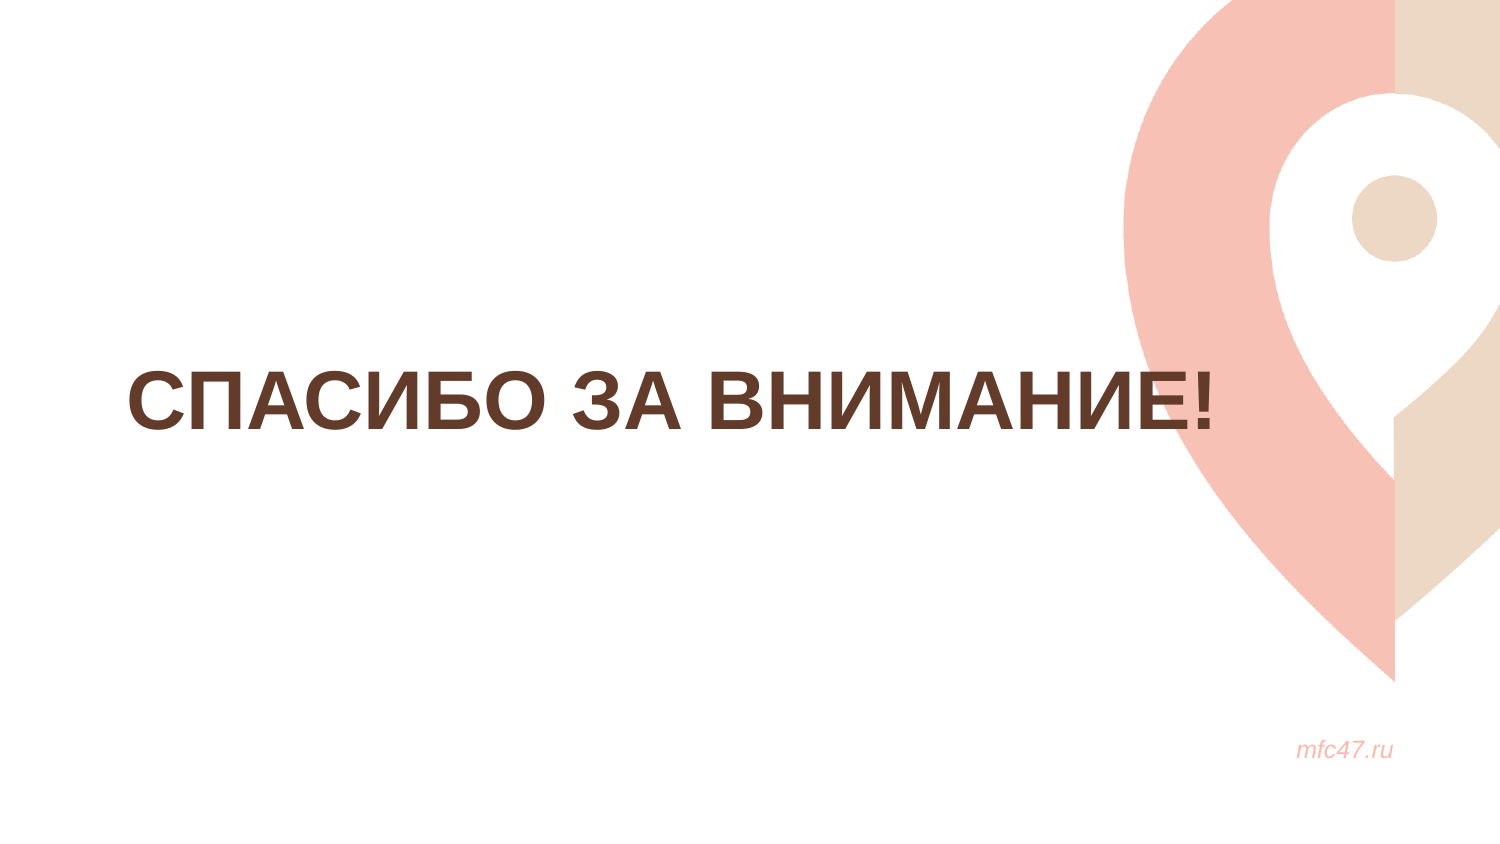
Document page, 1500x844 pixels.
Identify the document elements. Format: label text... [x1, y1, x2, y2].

list Спасибо за внимание! [77, 214, 1268, 789]
footer mfc47.ru [918, 718, 1394, 764]
